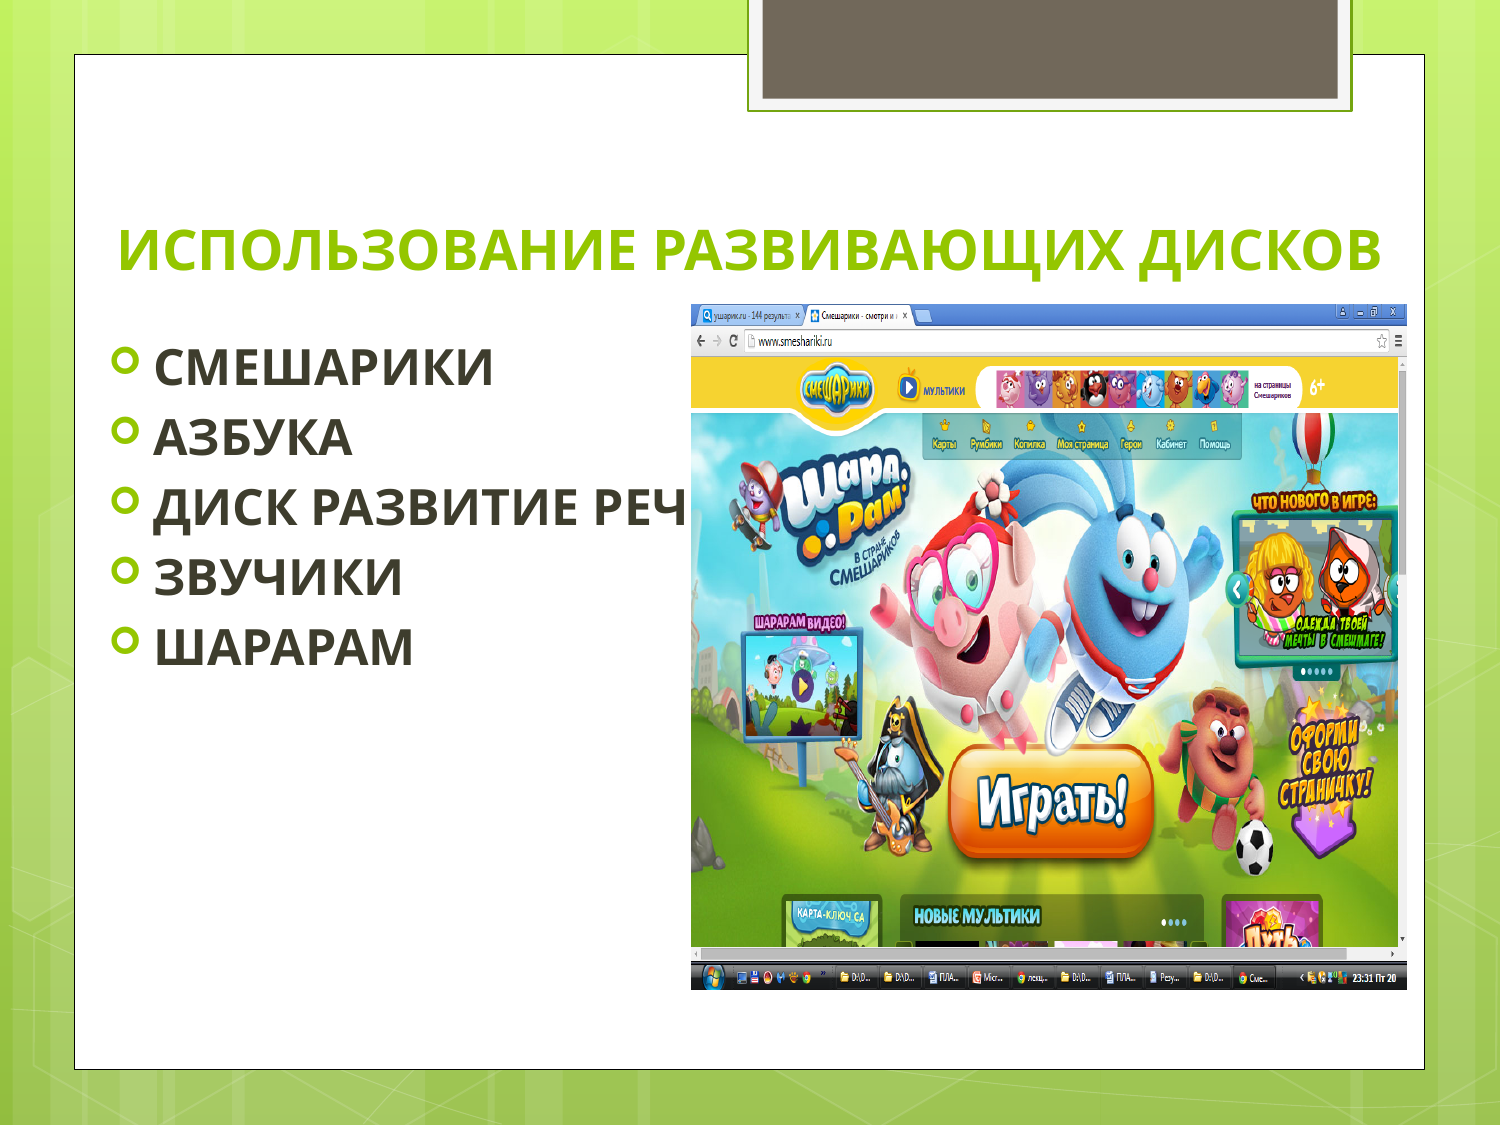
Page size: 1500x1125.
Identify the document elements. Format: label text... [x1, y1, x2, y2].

title ИСПОЛЬЗОВАНИЕ РАЗВИВАЮЩИХ ДИСКОВ [82, 168, 1418, 357]
picture [691, 304, 1407, 990]
list СМЕШАРИКИ АЗБУКА ДИСК РАЗВИТИЕ РЕЧИ ЗВУЧИКИ ШАРАРАМ [82, 328, 685, 957]
